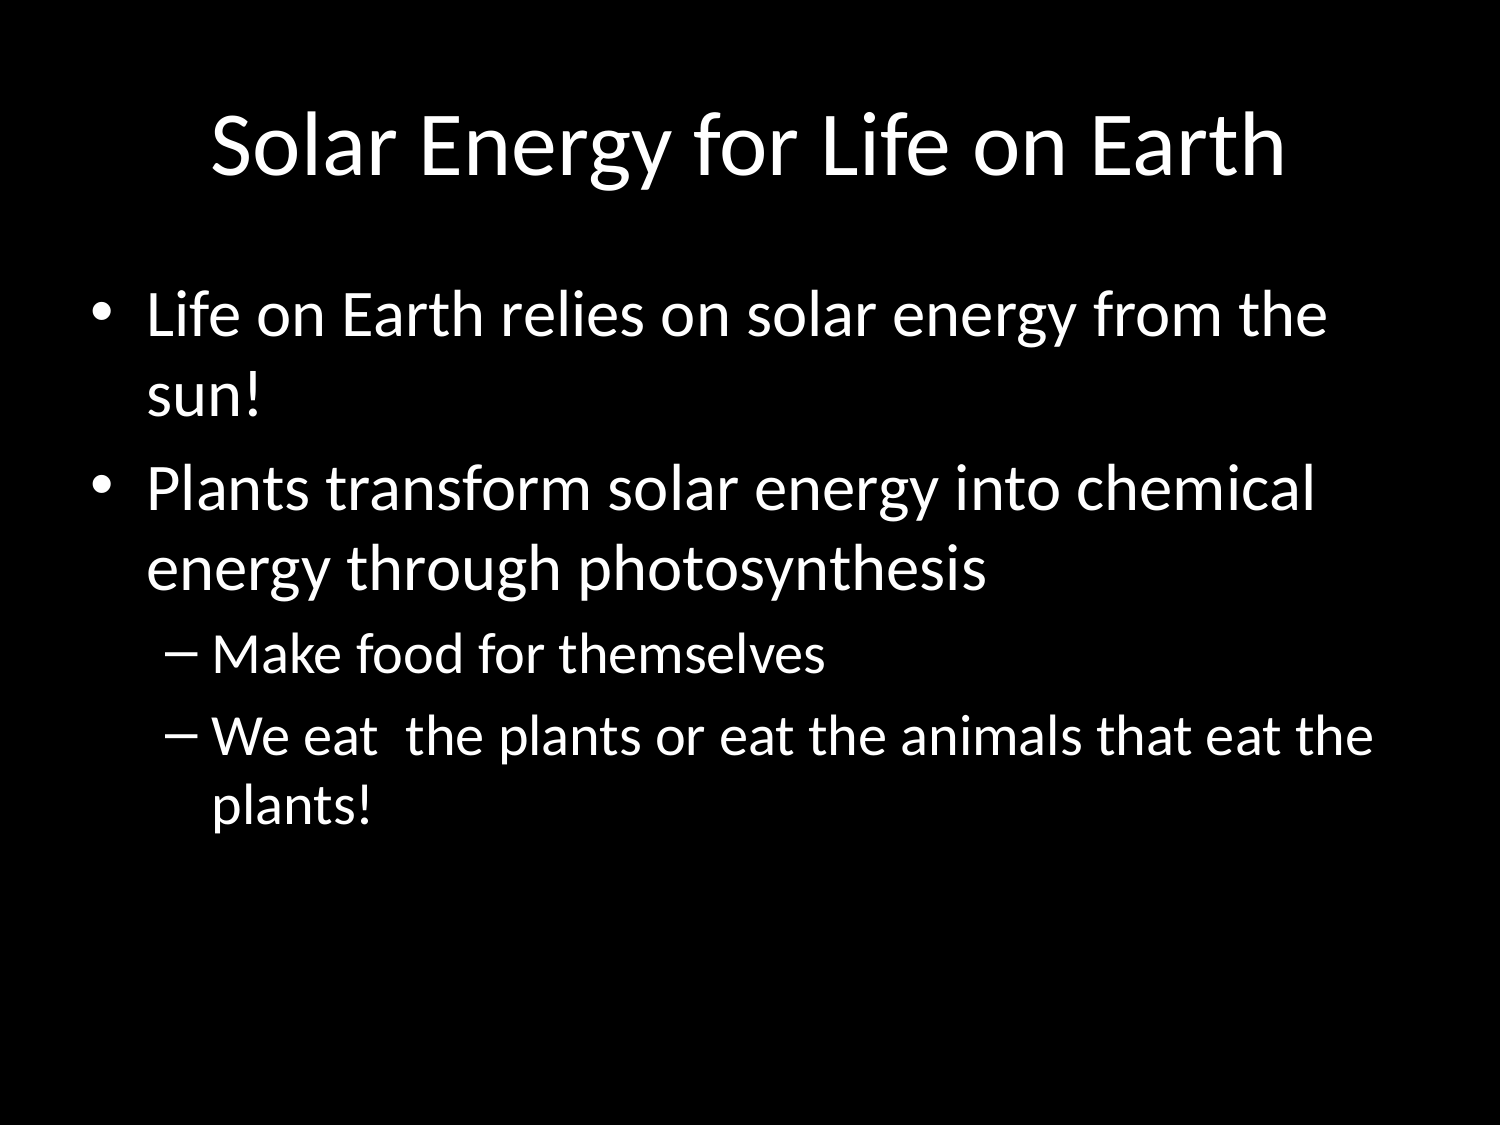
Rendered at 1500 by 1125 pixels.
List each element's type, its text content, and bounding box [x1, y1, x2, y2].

title Solar Energy for Life on Earth [74, 44, 1426, 233]
list Life on Earth relies on solar energy from the sun! Plants transform solar energy into chemical energy through photosynthesis Make food for themselves We eat the plants or eat the animals that eat the plants! [74, 262, 1426, 1006]
